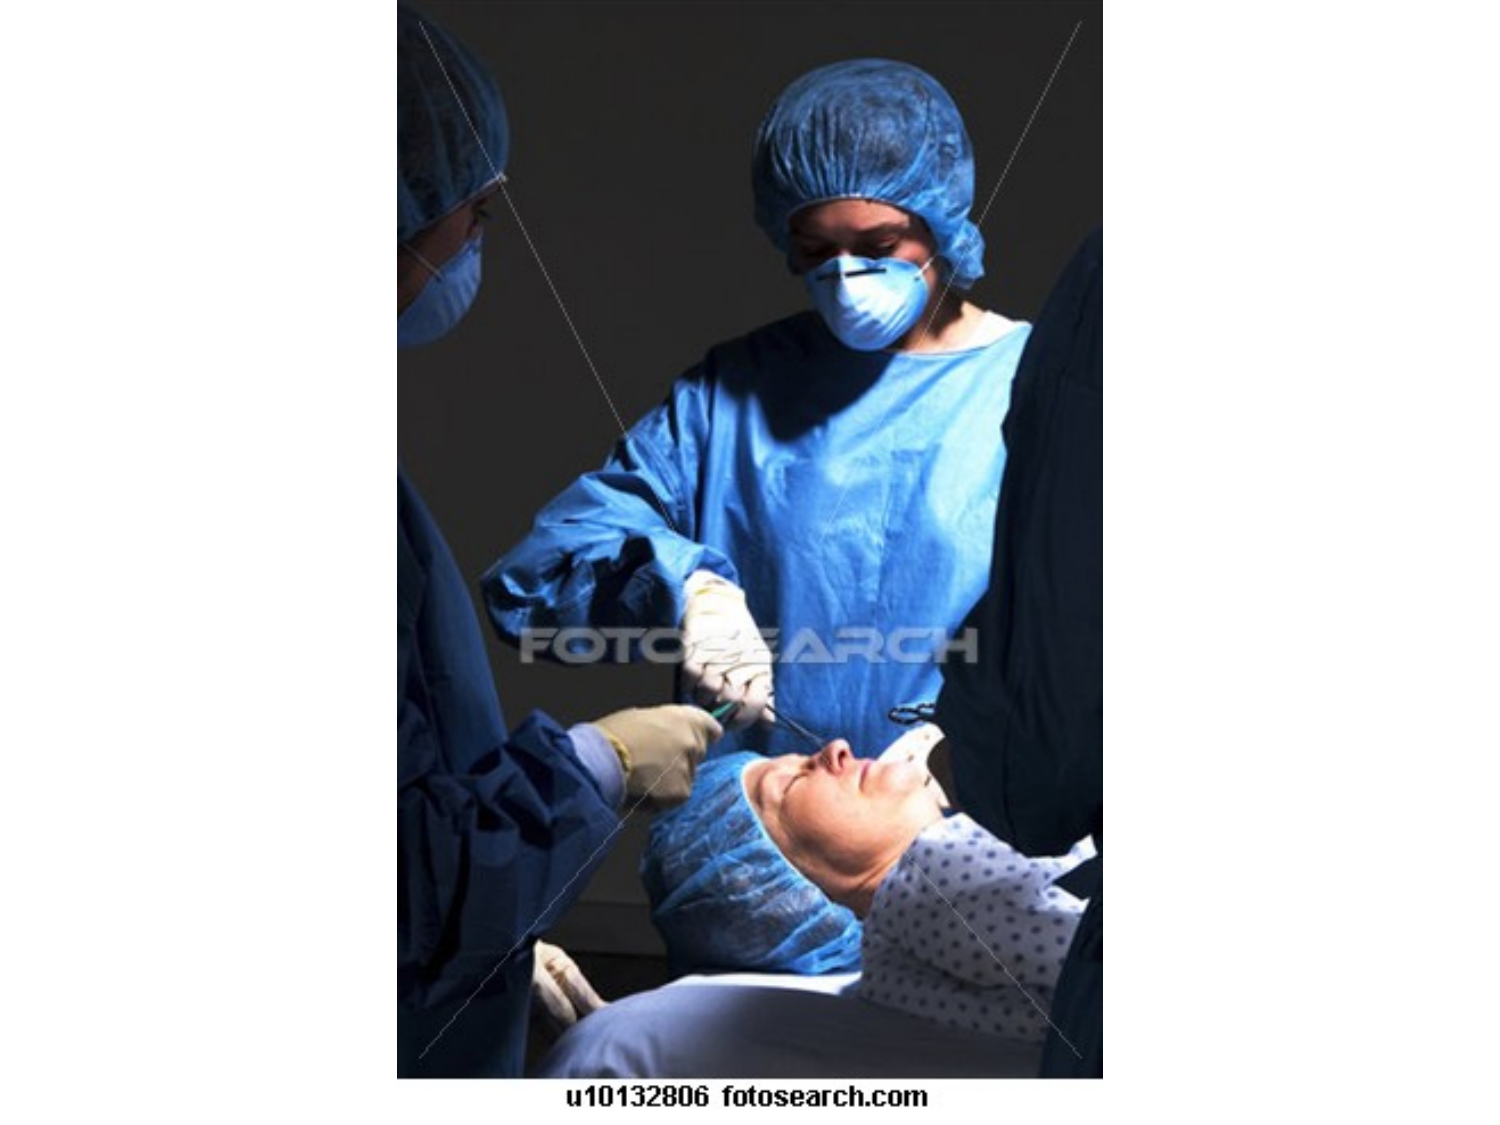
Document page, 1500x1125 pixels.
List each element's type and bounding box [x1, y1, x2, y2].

picture [397, 0, 1103, 1125]
